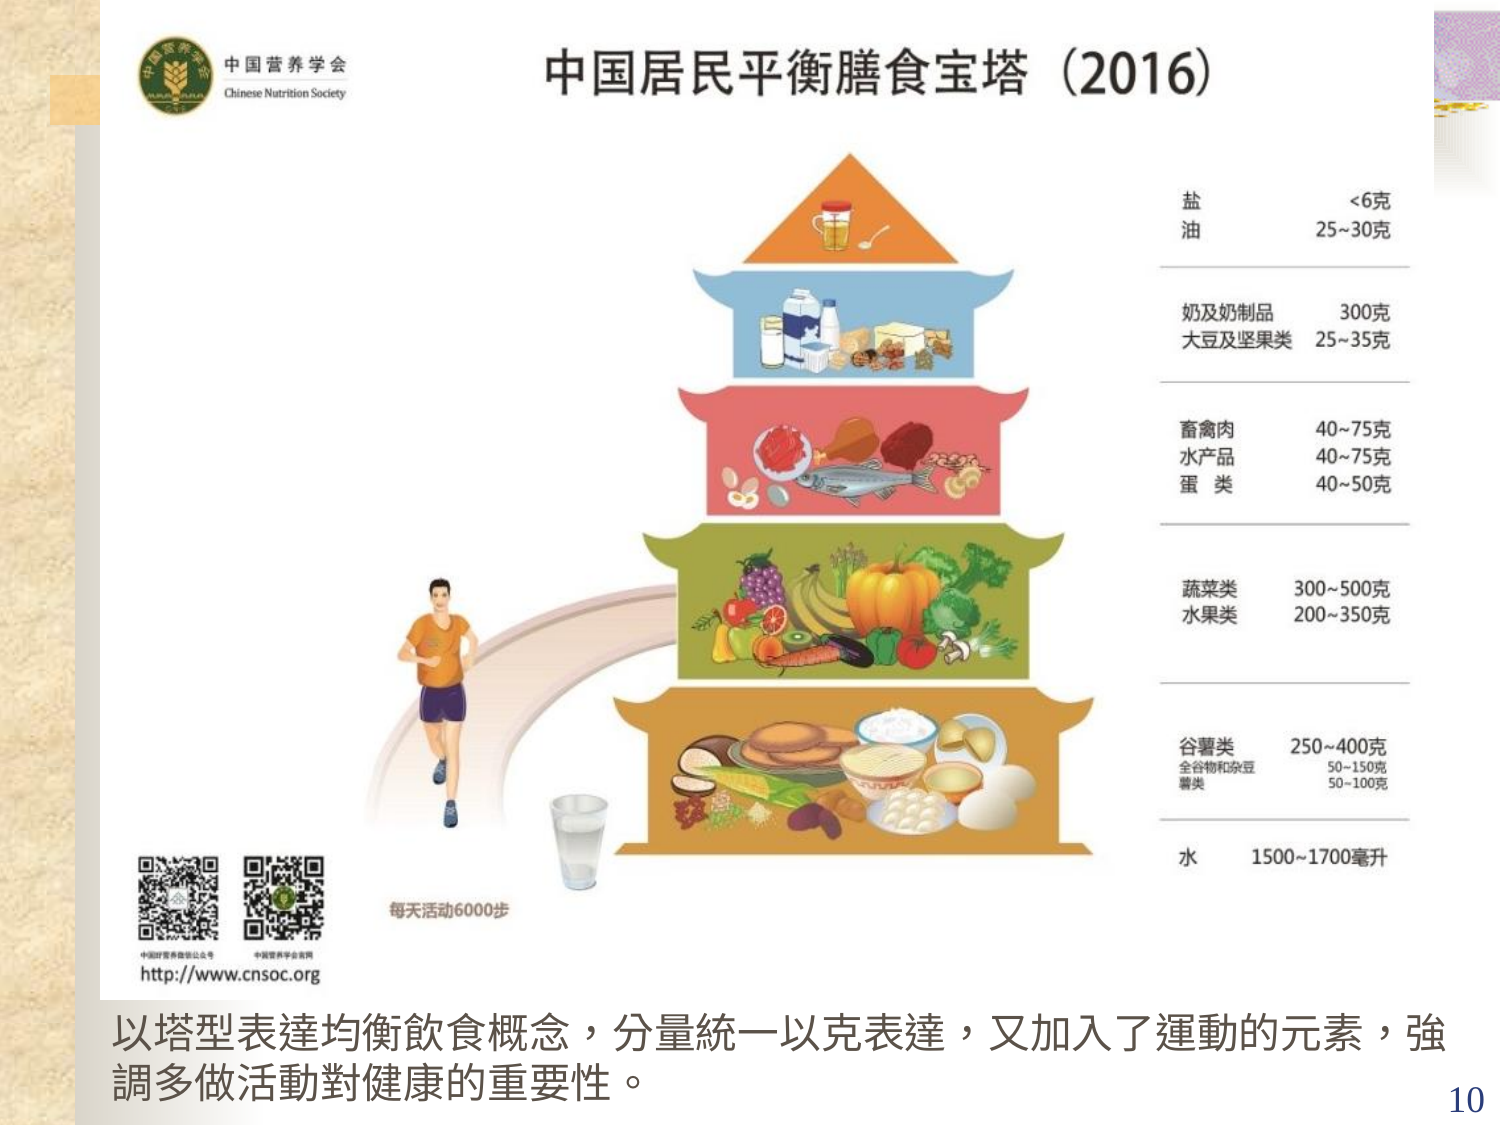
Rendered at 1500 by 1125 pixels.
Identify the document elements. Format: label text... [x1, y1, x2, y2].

slide_number 10 [1350, 1052, 1500, 1125]
text_box 以塔型表達均衡飲食概念，分量統一以克表達，又加入了運動的元素，強調多做活動對健康的重要性。 [96, 999, 1497, 1115]
picture [0, 0, 1500, 1125]
